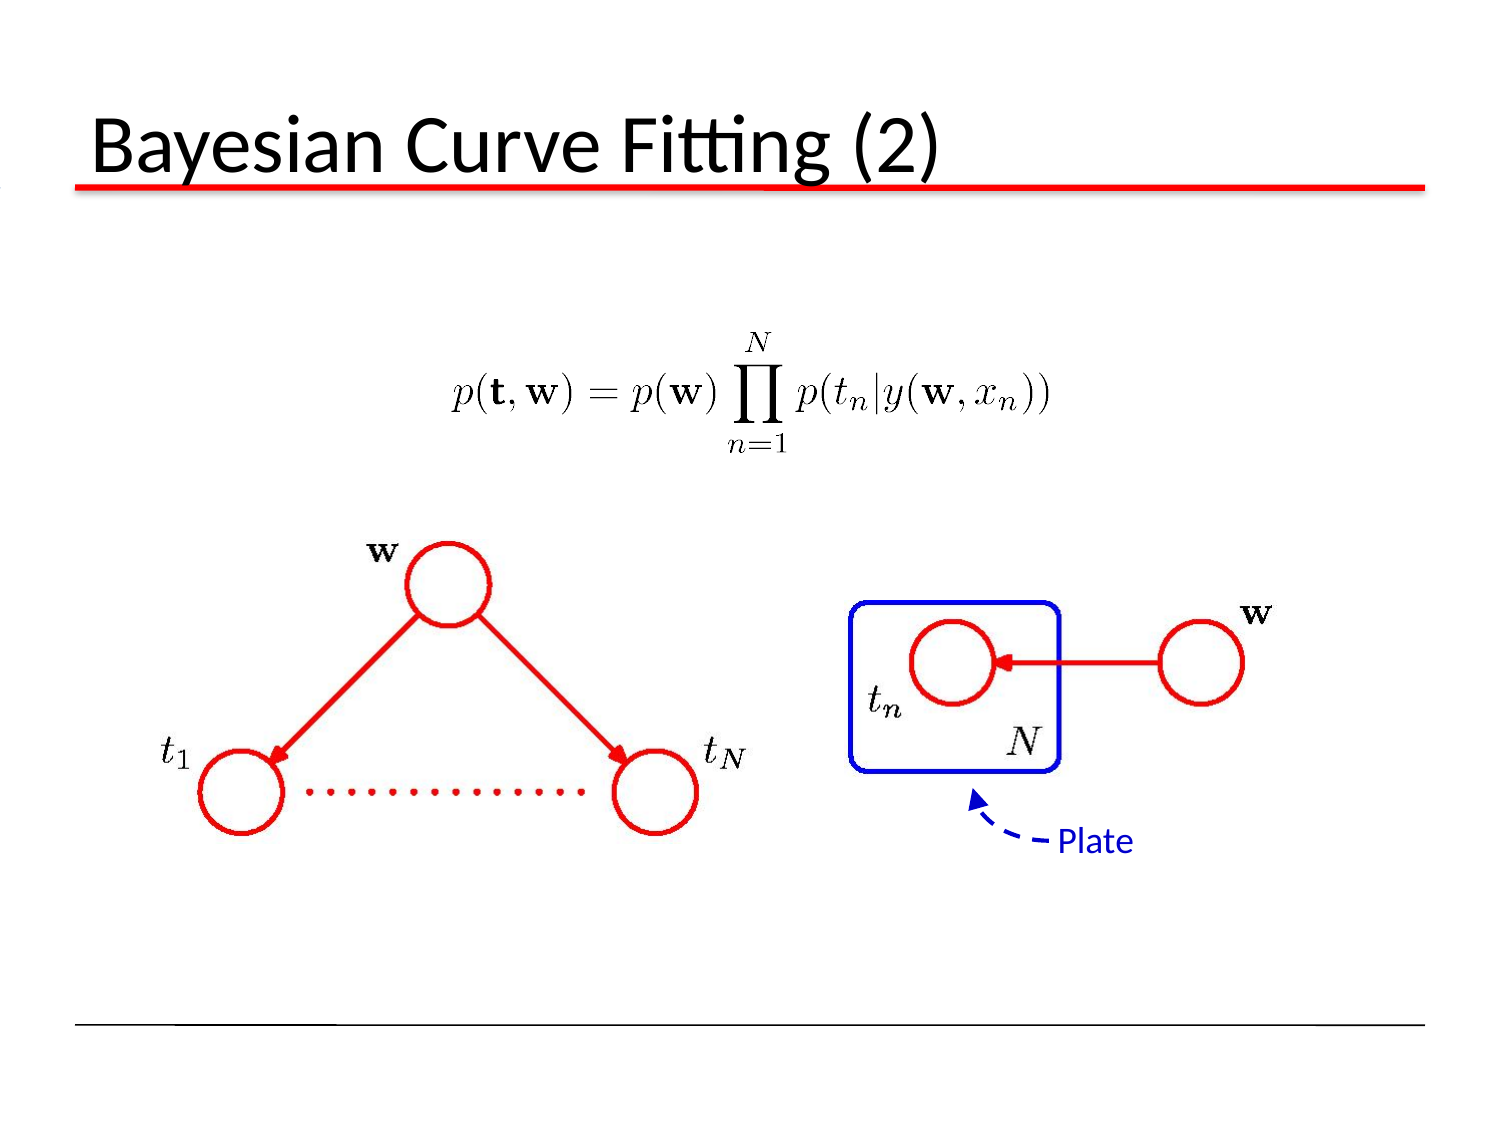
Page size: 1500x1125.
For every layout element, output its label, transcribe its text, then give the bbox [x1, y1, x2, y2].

text_box [968, 788, 1049, 842]
title Bayesian Curve Fitting (2) [75, 45, 1425, 233]
picture [844, 600, 1278, 780]
picture [449, 327, 1050, 454]
picture [152, 539, 753, 844]
text_box Plate [1042, 808, 1301, 869]
